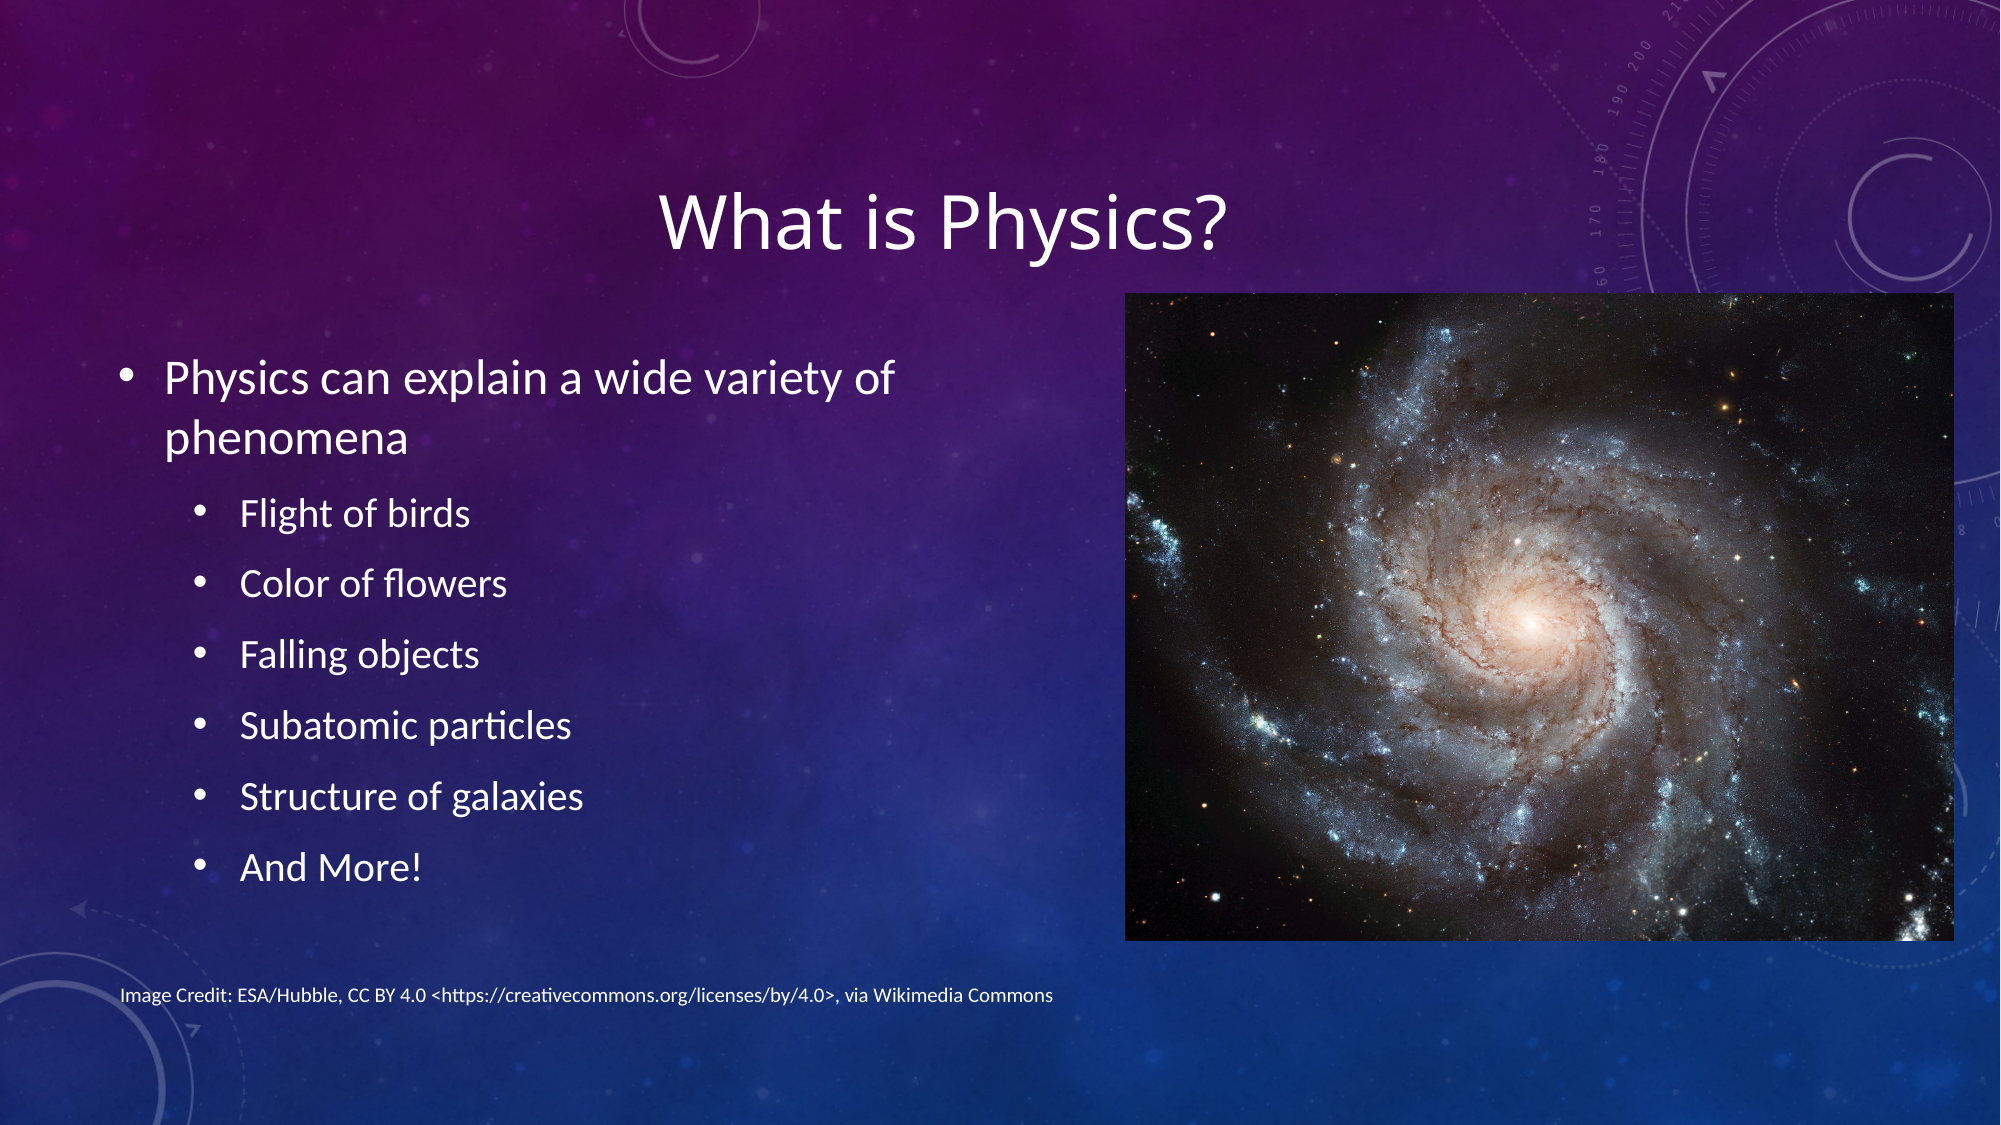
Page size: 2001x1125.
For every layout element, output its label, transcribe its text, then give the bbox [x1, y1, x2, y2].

text_box Image Credit: ESA/Hubble, CC BY 4.0 <https://creativecommons.org/licenses/by/4.0>, via Wikimedia Commons [112, 974, 1397, 1014]
list Physics can explain a wide variety of phenomena Flight of birds Color of flowers Falling objects Subatomic particles Structure of galaxies And More! [109, 304, 1082, 930]
title What is Physics? [111, 99, 1775, 340]
picture [0, 0, 2001, 1125]
